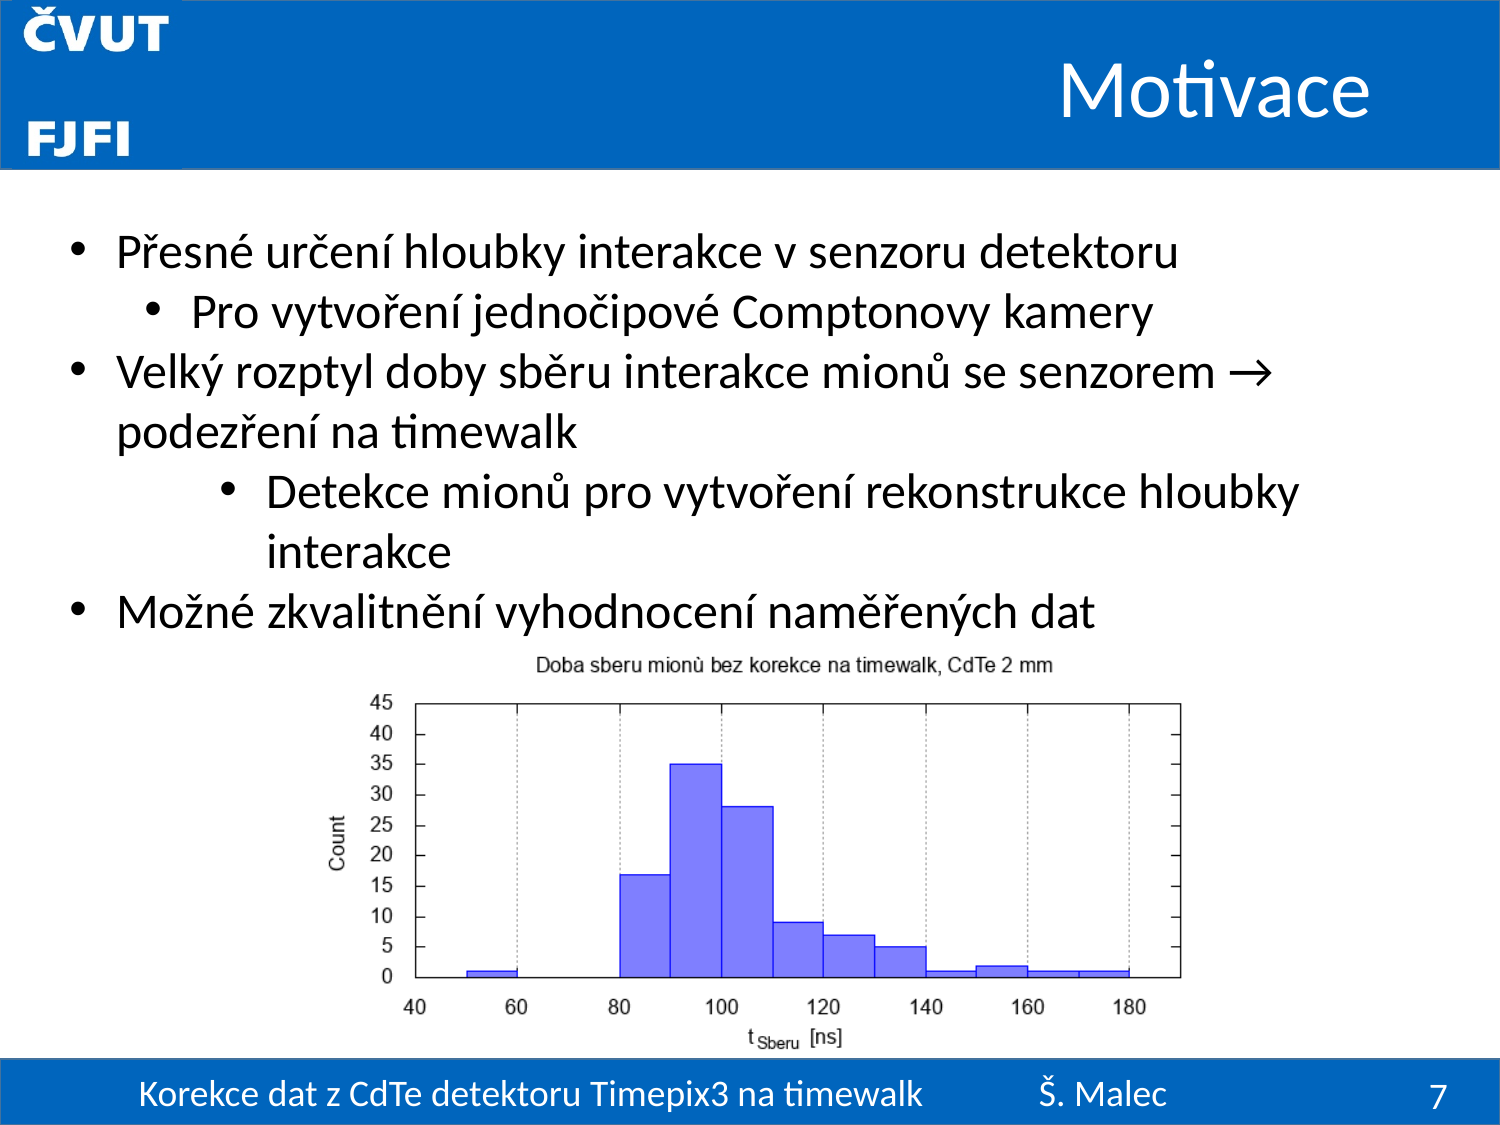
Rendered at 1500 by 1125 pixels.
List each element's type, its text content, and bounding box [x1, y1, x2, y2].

text_box 7 [1251, 1064, 1463, 1125]
picture [12, 0, 182, 169]
text_box Korekce dat z CdTe detektoru Timepix3 na timewalk Š. Malec [12, 1061, 1294, 1122]
text_box [0, 0, 1500, 170]
text_box [1220, 1058, 1500, 1125]
text_box [0, 1058, 1251, 1125]
text_box Přesné určení hloubky interakce v senzoru detektoru Pro vytvoření jednočipové Comptonovy kamery Velký rozptyl doby sběru interakce mionů se senzorem → podezření na timewalk Detekce mionů pro vytvoření rekonstrukce hloubky interakce Možné zkvalitnění vyhodnocení naměřených dat [54, 210, 1446, 766]
text_box Motivace [560, 26, 1388, 142]
picture [319, 630, 1220, 1081]
